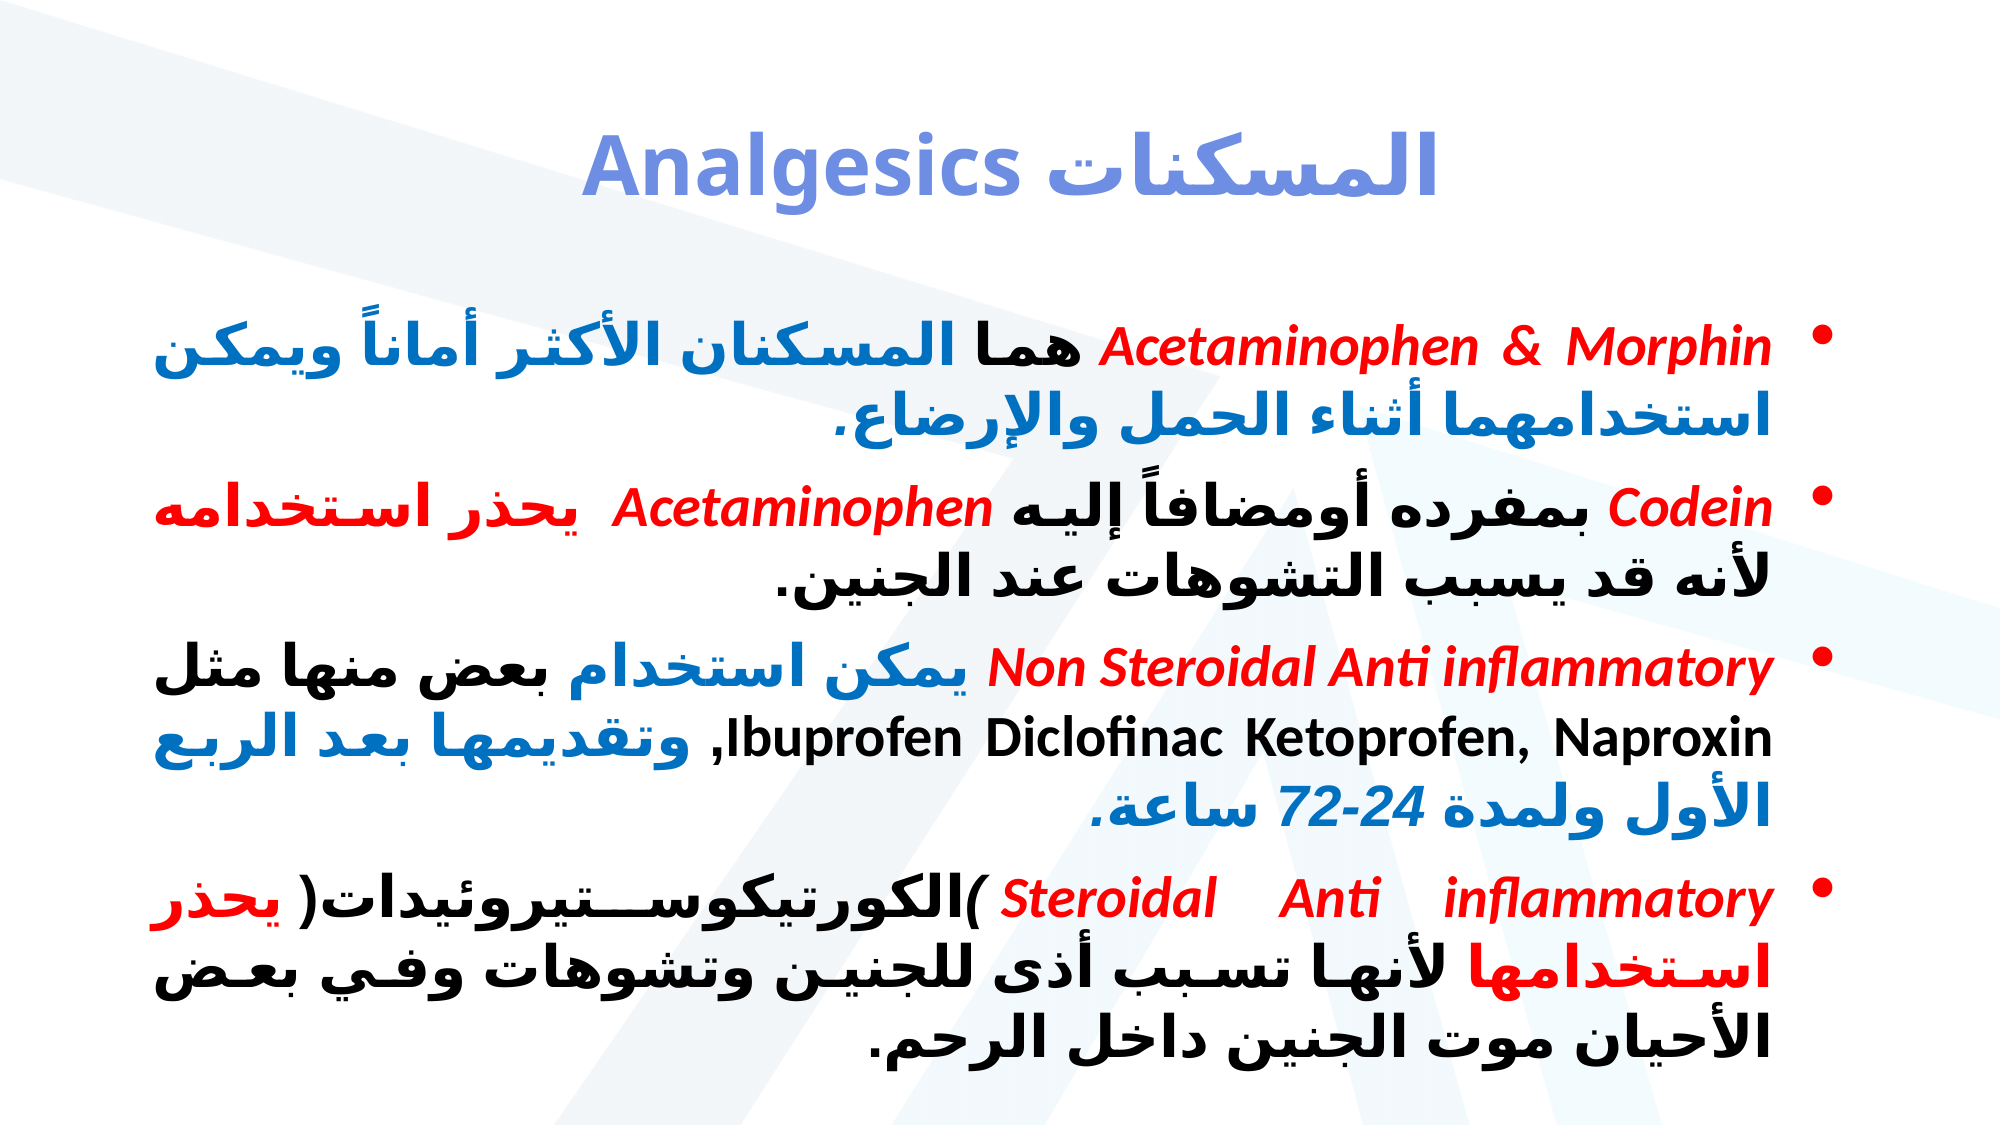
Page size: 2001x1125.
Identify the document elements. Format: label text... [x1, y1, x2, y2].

list Acetaminophen & Morphin هما المسكنان الأكثر أماناً ويمكن استخدامهما أثناء الحمل والإرضاع. Codein بمفرده أومضافاً إليه Acetaminophen يحذر استخدامه لأنه قد يسبب التشوهات عند الجنين. Non Steroidal Anti inflammatory يمكن استخدام بعض منها مثل Ibuprofen Diclofinac Ketoprofen, Naproxin, وتقديمها بعد الربع الأول ولمدة 24-72 ساعة. Steroidal Anti inflammatory )الكورتيكوستيروئيدات( يحذر استخدامها لأنها تسبب أذى للجنين وتشوهات وفي بعض الأحيان موت الجنين داخل الرحم. [137, 299, 1863, 1014]
picture [0, 0, 2001, 1125]
title المسكنات Analgesics [137, 59, 1863, 278]
